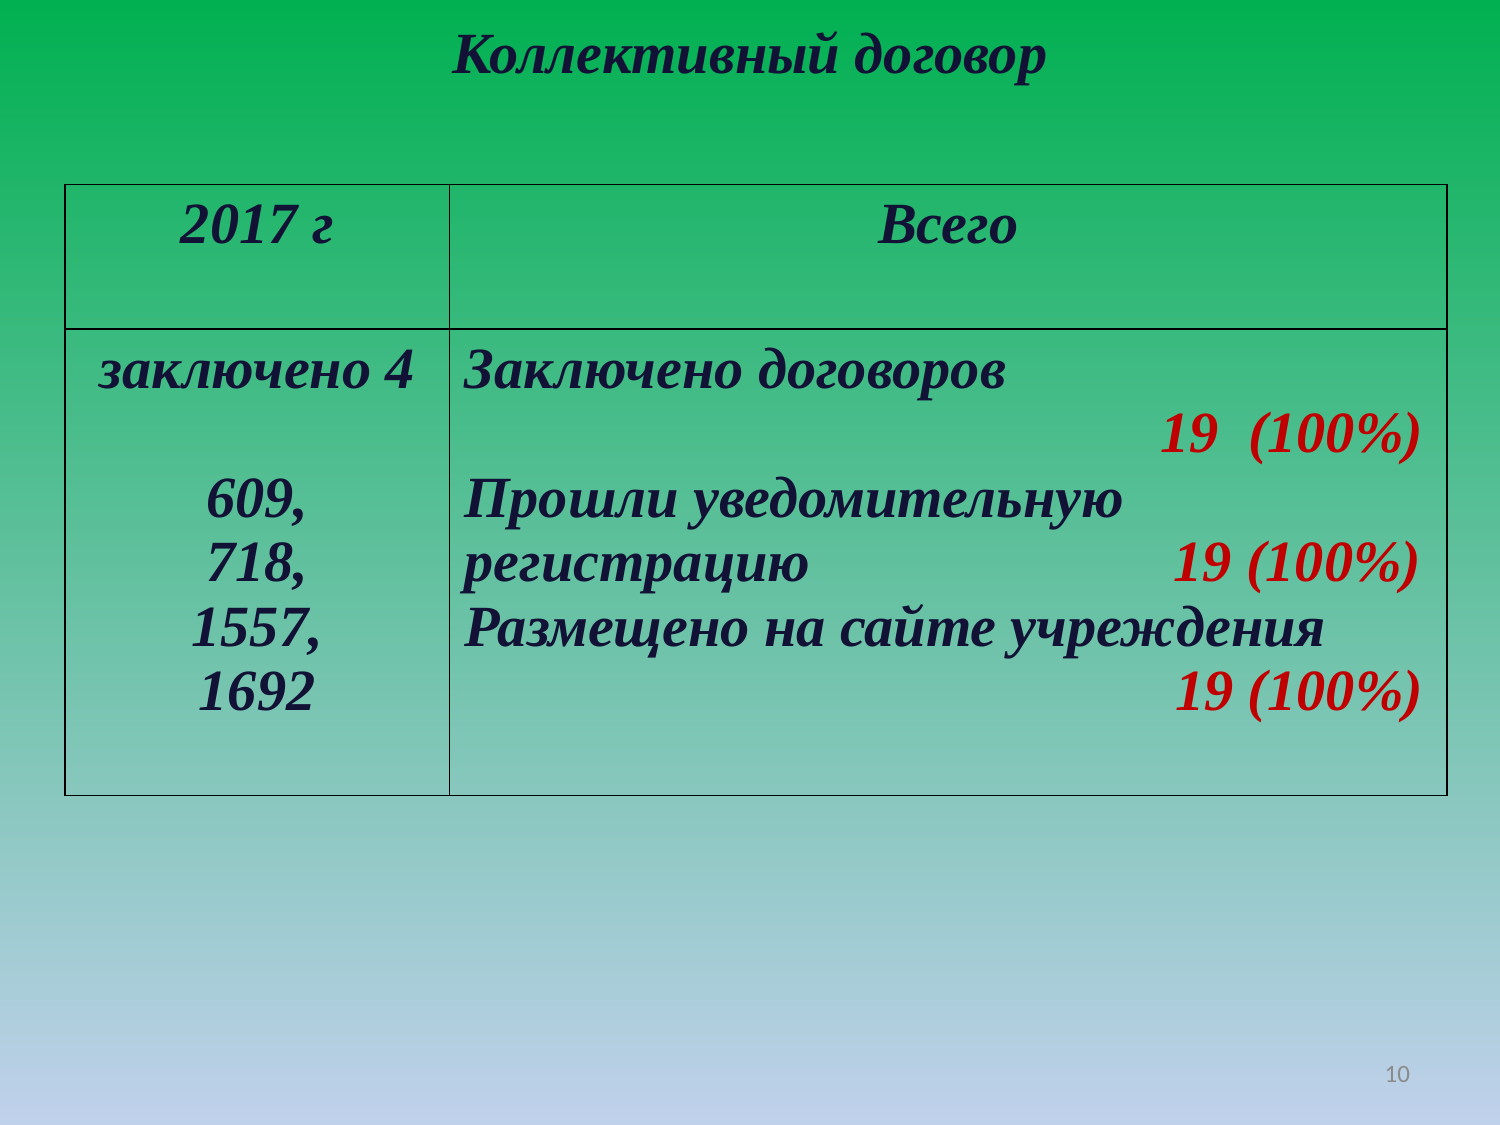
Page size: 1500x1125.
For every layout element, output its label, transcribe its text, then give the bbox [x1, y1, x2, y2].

table_header Всего [450, 185, 1446, 328]
slide_number 10 [1074, 1042, 1425, 1103]
text_box Коллективный договор [0, 7, 1500, 93]
table_cell Заключено договоров 19 (100%) Прошли уведомительную регистрацию 19 (100%) Размещено на сайте учреждения 19 (100%) [450, 330, 1446, 795]
table_cell заключено 4 609, 718, 1557, 1692 [66, 330, 449, 795]
table_header 2017 г [66, 185, 449, 328]
